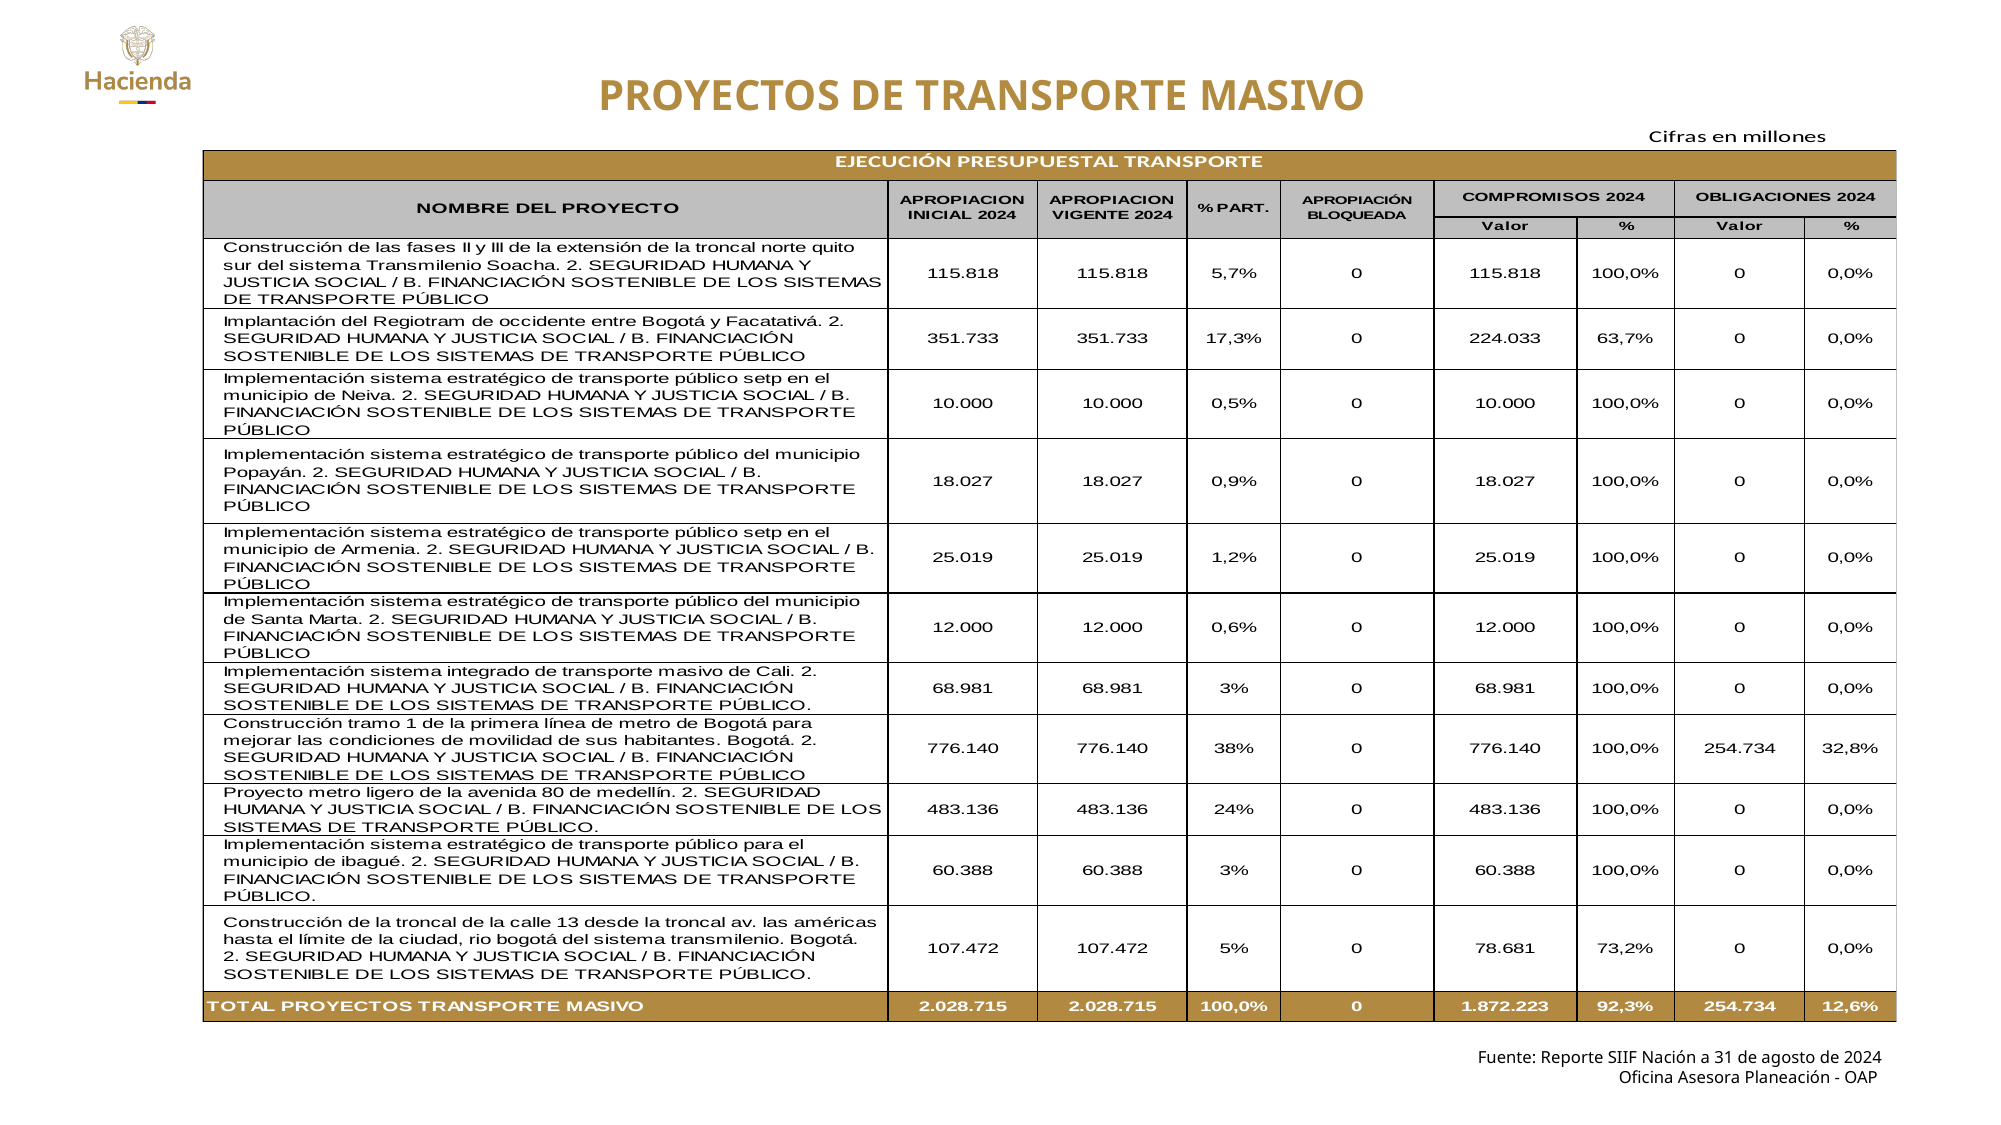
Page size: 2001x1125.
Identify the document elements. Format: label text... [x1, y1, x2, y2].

text_box Fuente: Reporte SIIF Nación a 31 de agosto de 2024 Oficina Asesora Planeación - OAP [1310, 1039, 1898, 1095]
picture [202, 127, 1898, 1023]
text_box PROYECTOS DE TRANSPORTE MASIVO [429, 56, 1522, 127]
picture [83, 26, 192, 104]
